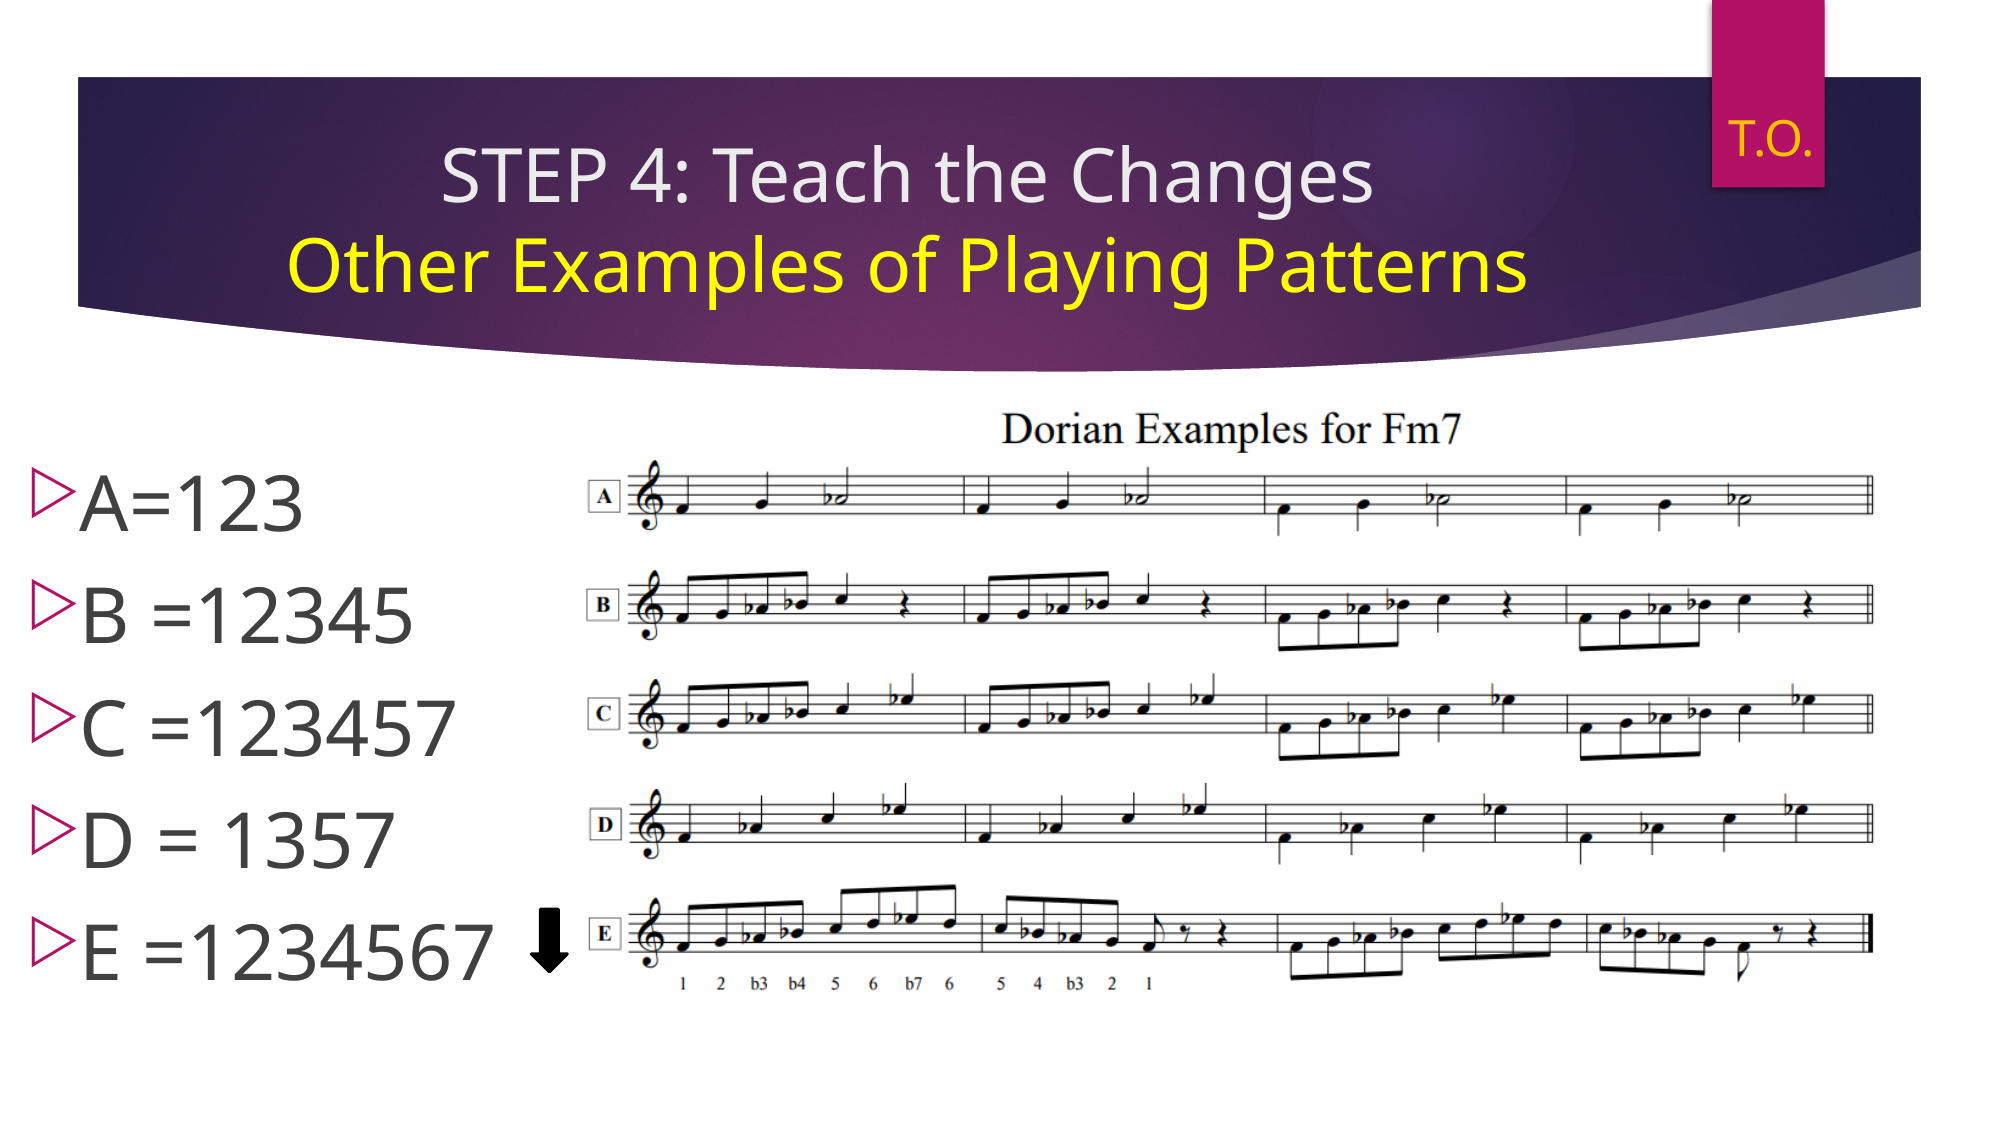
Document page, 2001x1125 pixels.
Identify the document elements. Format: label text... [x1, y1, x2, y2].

text_box T.O. [1651, 98, 1892, 174]
list A=123 B =12345 C =123457 D = 1357 E =1234567 [11, 446, 567, 1008]
title STEP 4: Teach the Changes Other Examples of Playing Patterns [189, 159, 1627, 276]
text_box [529, 907, 567, 973]
picture [573, 398, 1889, 1008]
